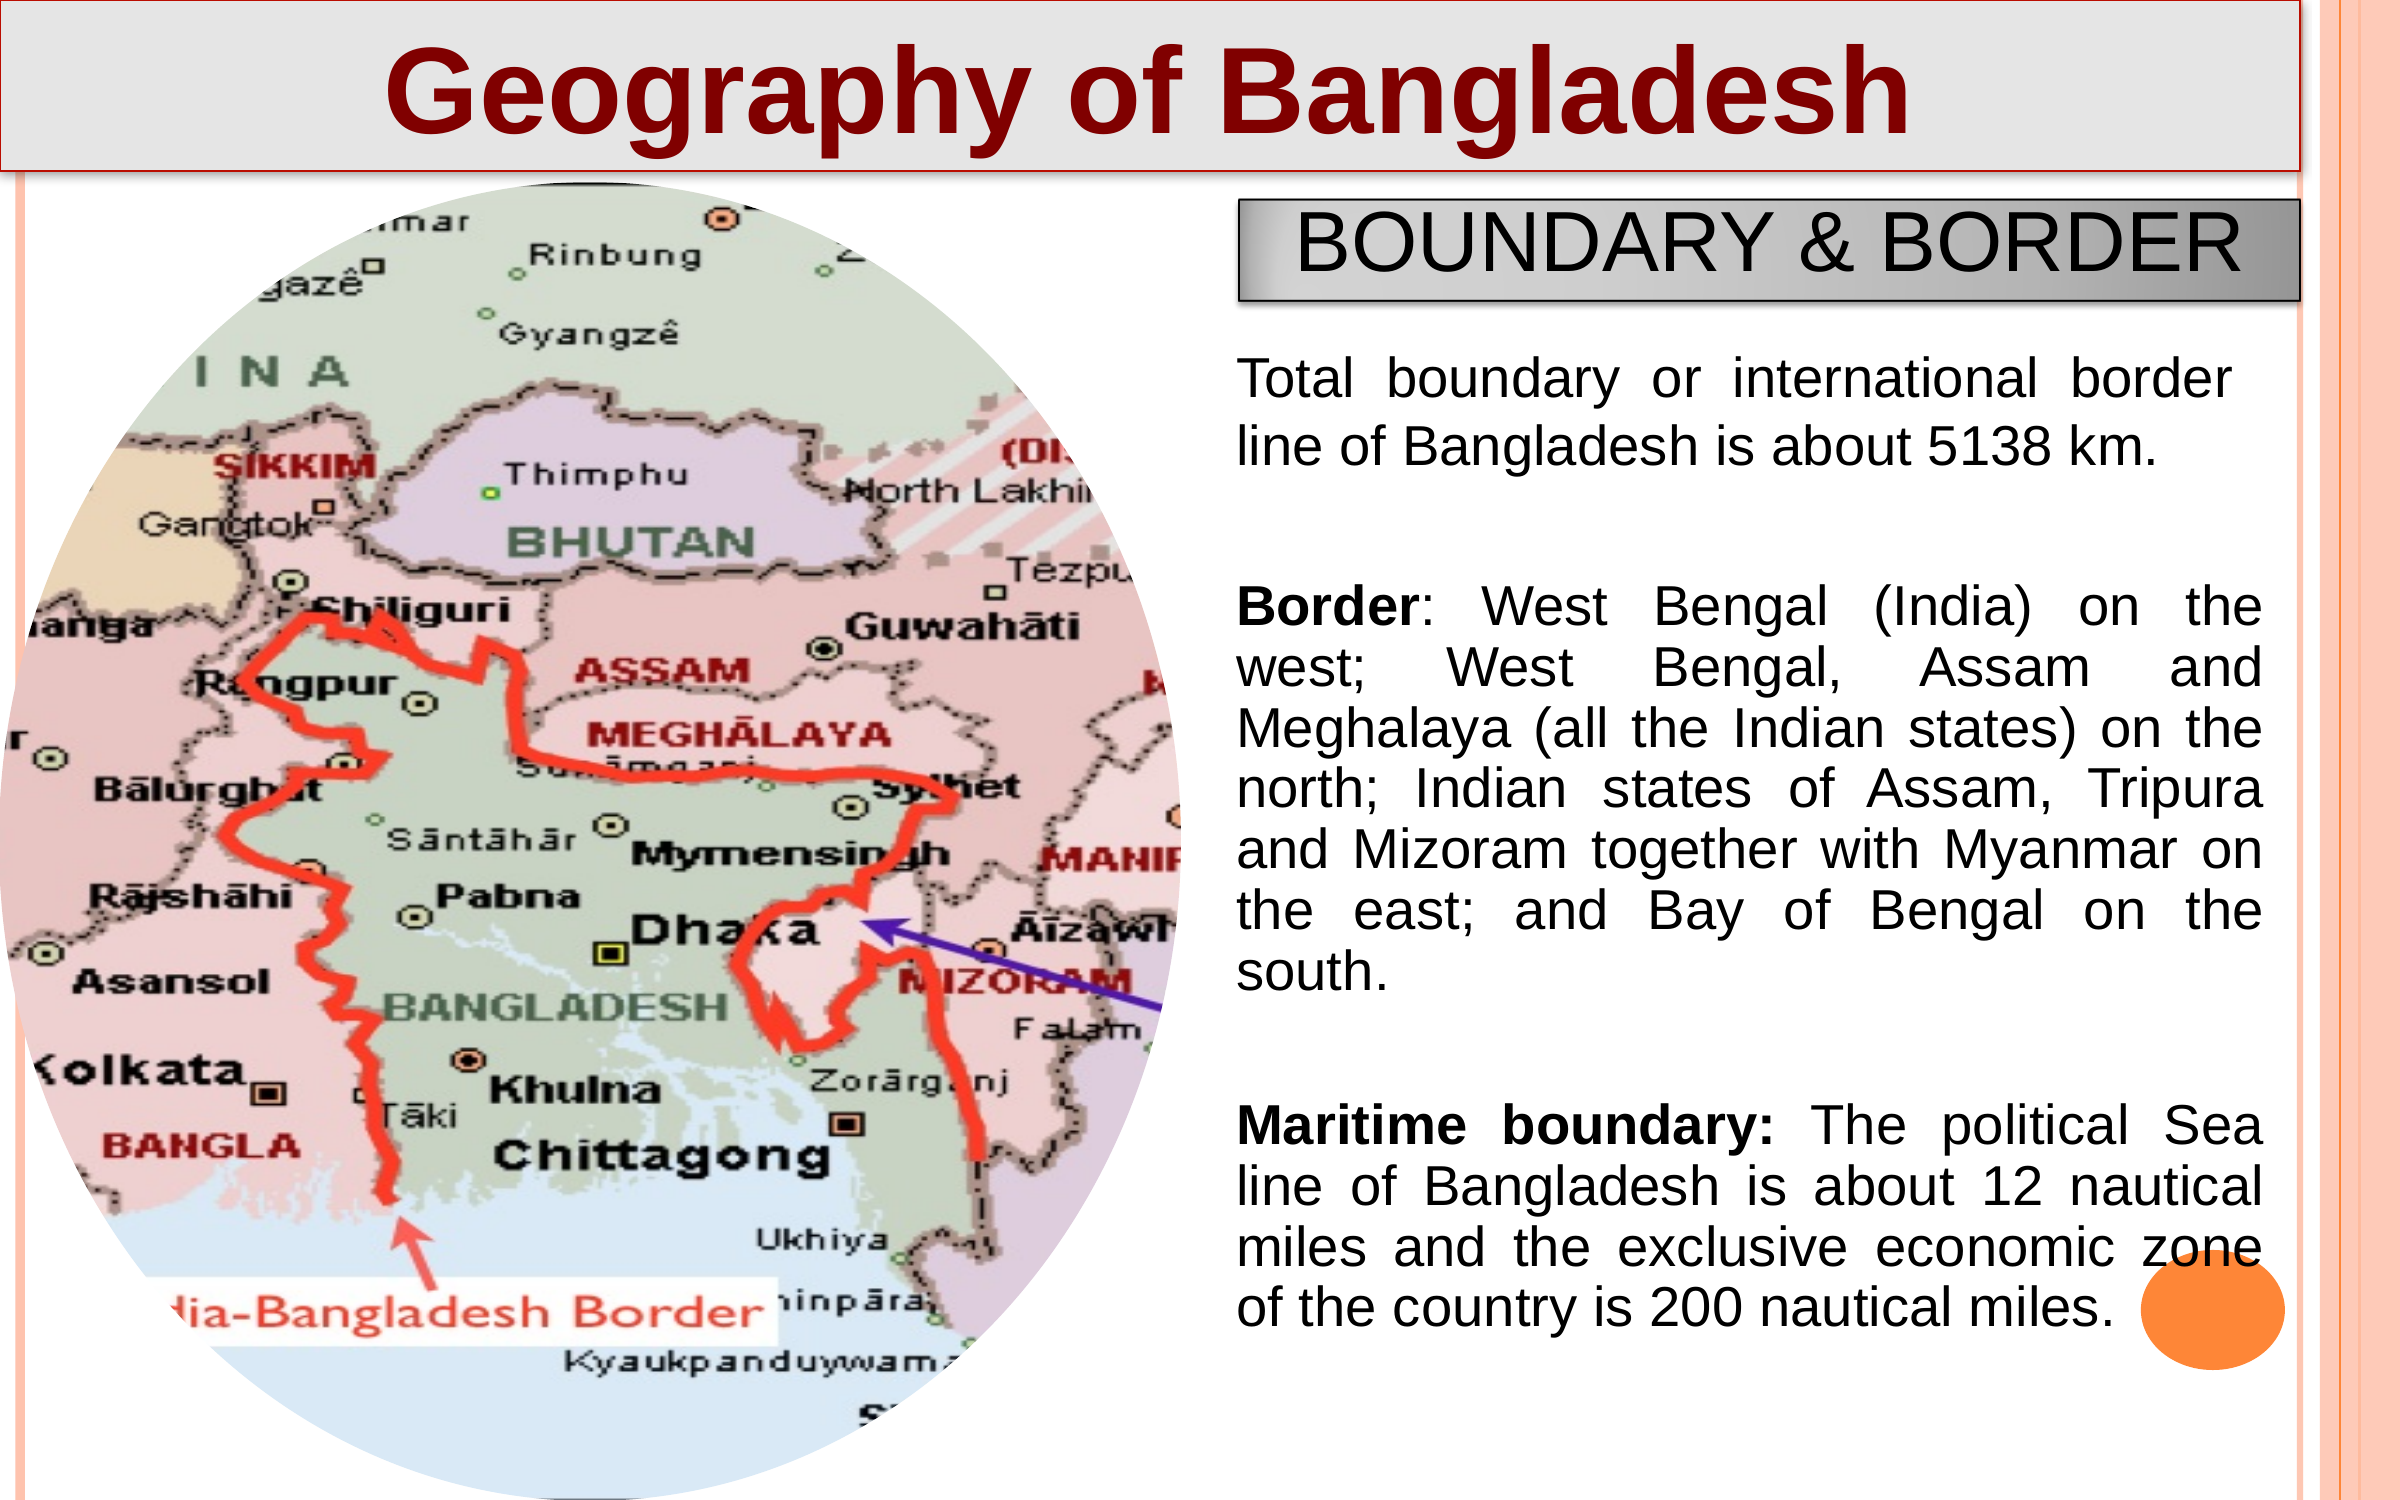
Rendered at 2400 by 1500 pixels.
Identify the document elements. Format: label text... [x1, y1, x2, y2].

picture [0, 181, 1182, 1500]
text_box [1228, 154, 2312, 316]
text_box Geography of Bangladesh [0, 0, 2300, 172]
list Total boundary or international border line of Bangladesh is about 5138 km. Border: West Bengal (India) on the west; West Bengal, Assam and Meghalaya (all the Indian states) on the north; Indian states of Assam, Tripura and Mizoram together with Myanmar on the east; and Bay of Bengal on the south. Maritime boundary: The political Sea line of Bangladesh is about 12 nautical miles and the exclusive economic zone of the country is 200 nautical miles. [1220, 333, 2280, 1317]
